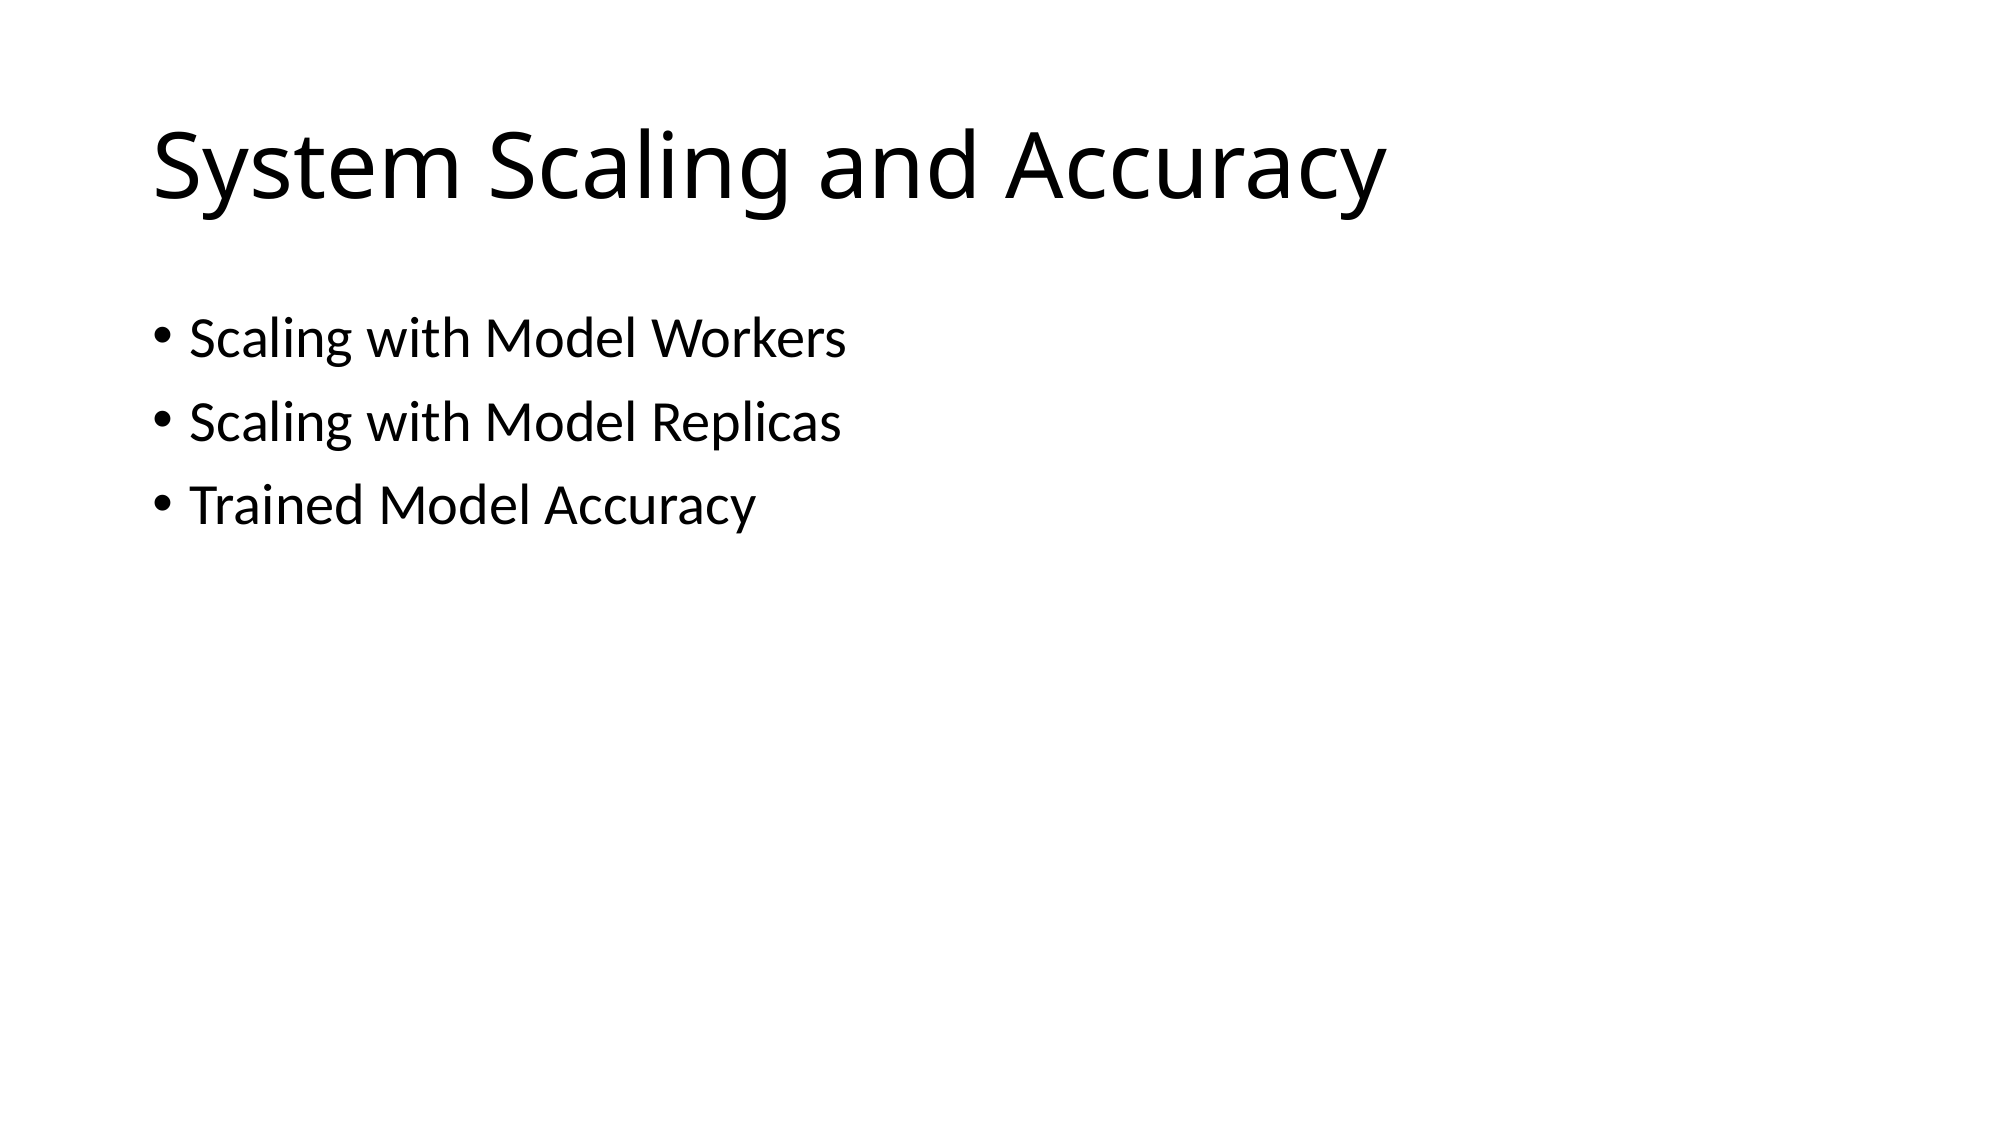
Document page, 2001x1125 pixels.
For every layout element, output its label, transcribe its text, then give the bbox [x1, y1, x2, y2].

list Scaling with Model Workers Scaling with Model Replicas Trained Model Accuracy [137, 299, 1863, 1014]
title System Scaling and Accuracy [137, 59, 1863, 278]
